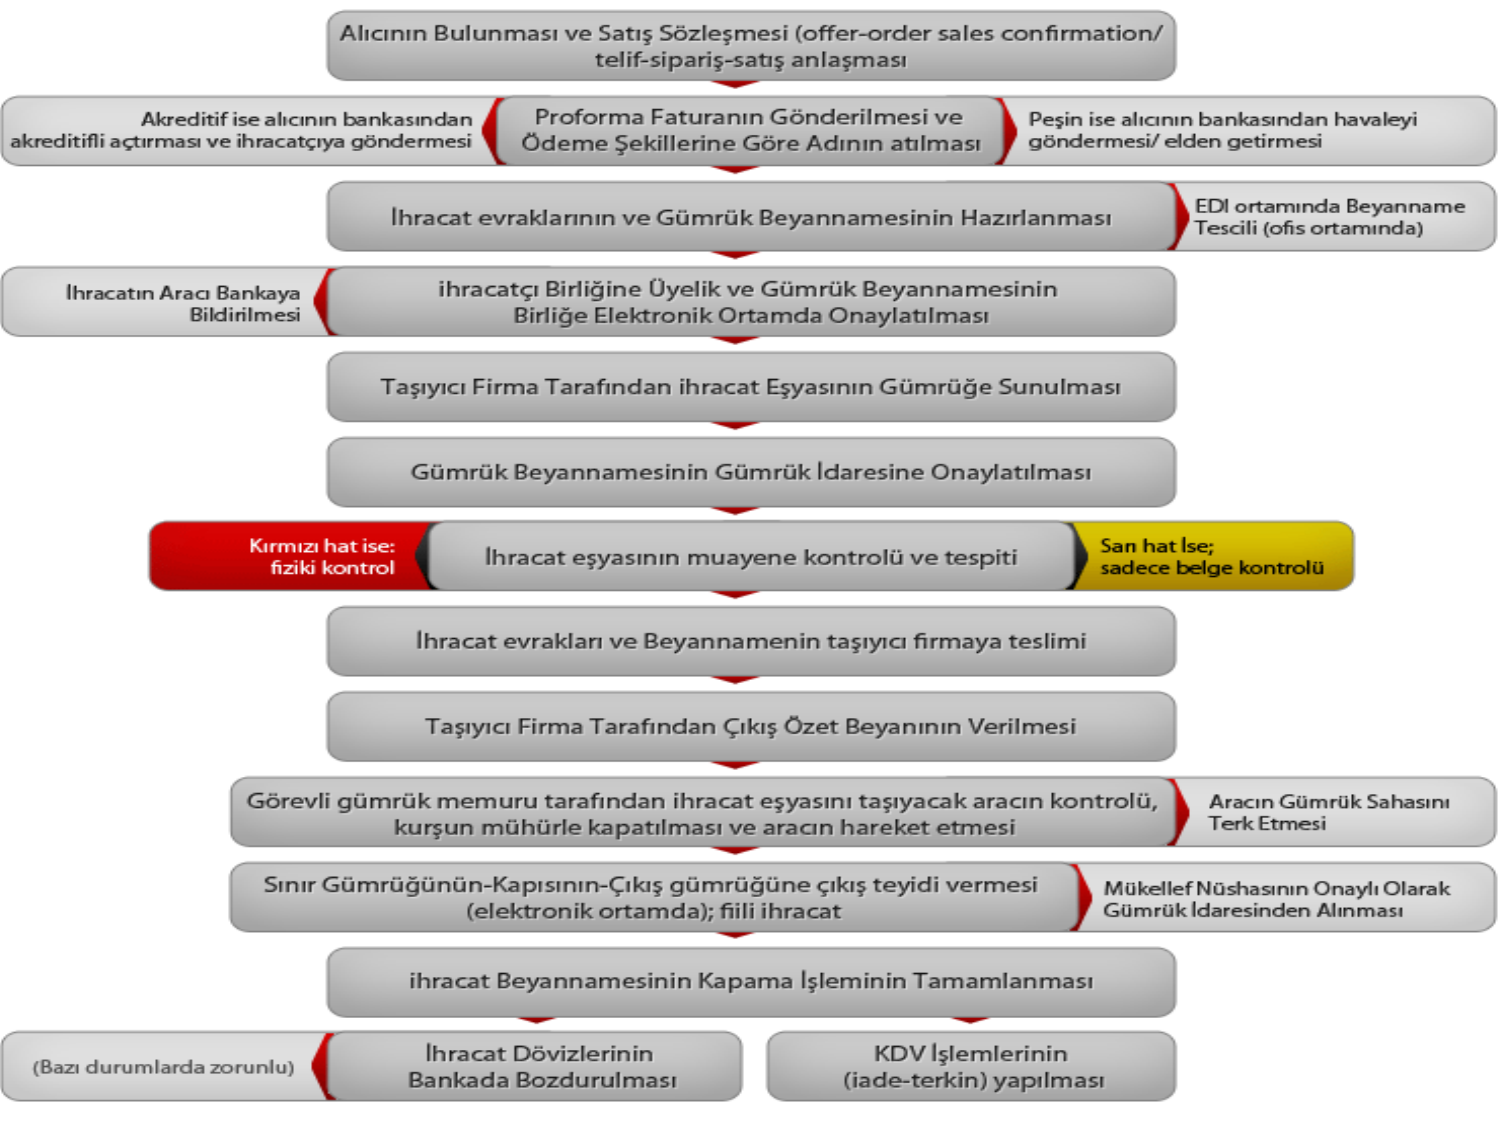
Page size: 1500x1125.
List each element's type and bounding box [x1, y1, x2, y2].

list [0, 0, 1500, 1125]
